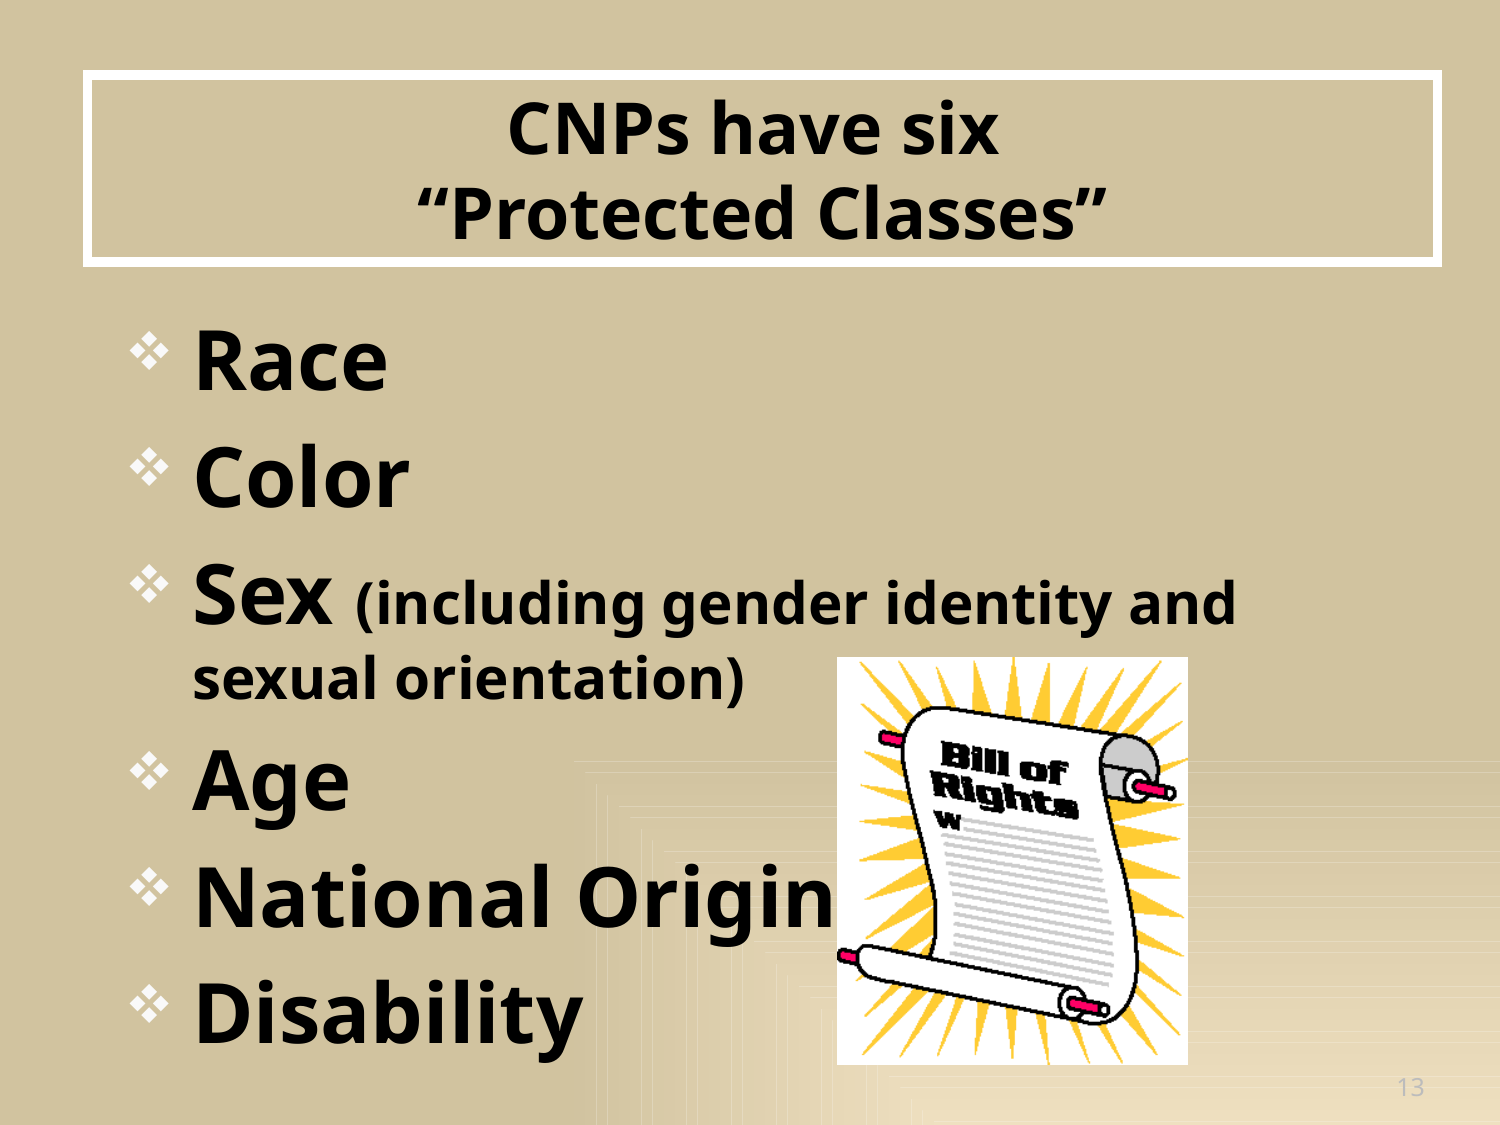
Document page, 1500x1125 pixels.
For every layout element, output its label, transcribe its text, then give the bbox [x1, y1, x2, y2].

slide_number 13 [1299, 1052, 1425, 1113]
title CNPs have six “Protected Classes” [87, 75, 1438, 262]
list Race Color Sex (including gender identity and sexual orientation) Age National Origin Disability [87, 299, 1263, 1044]
picture [837, 656, 1188, 1065]
